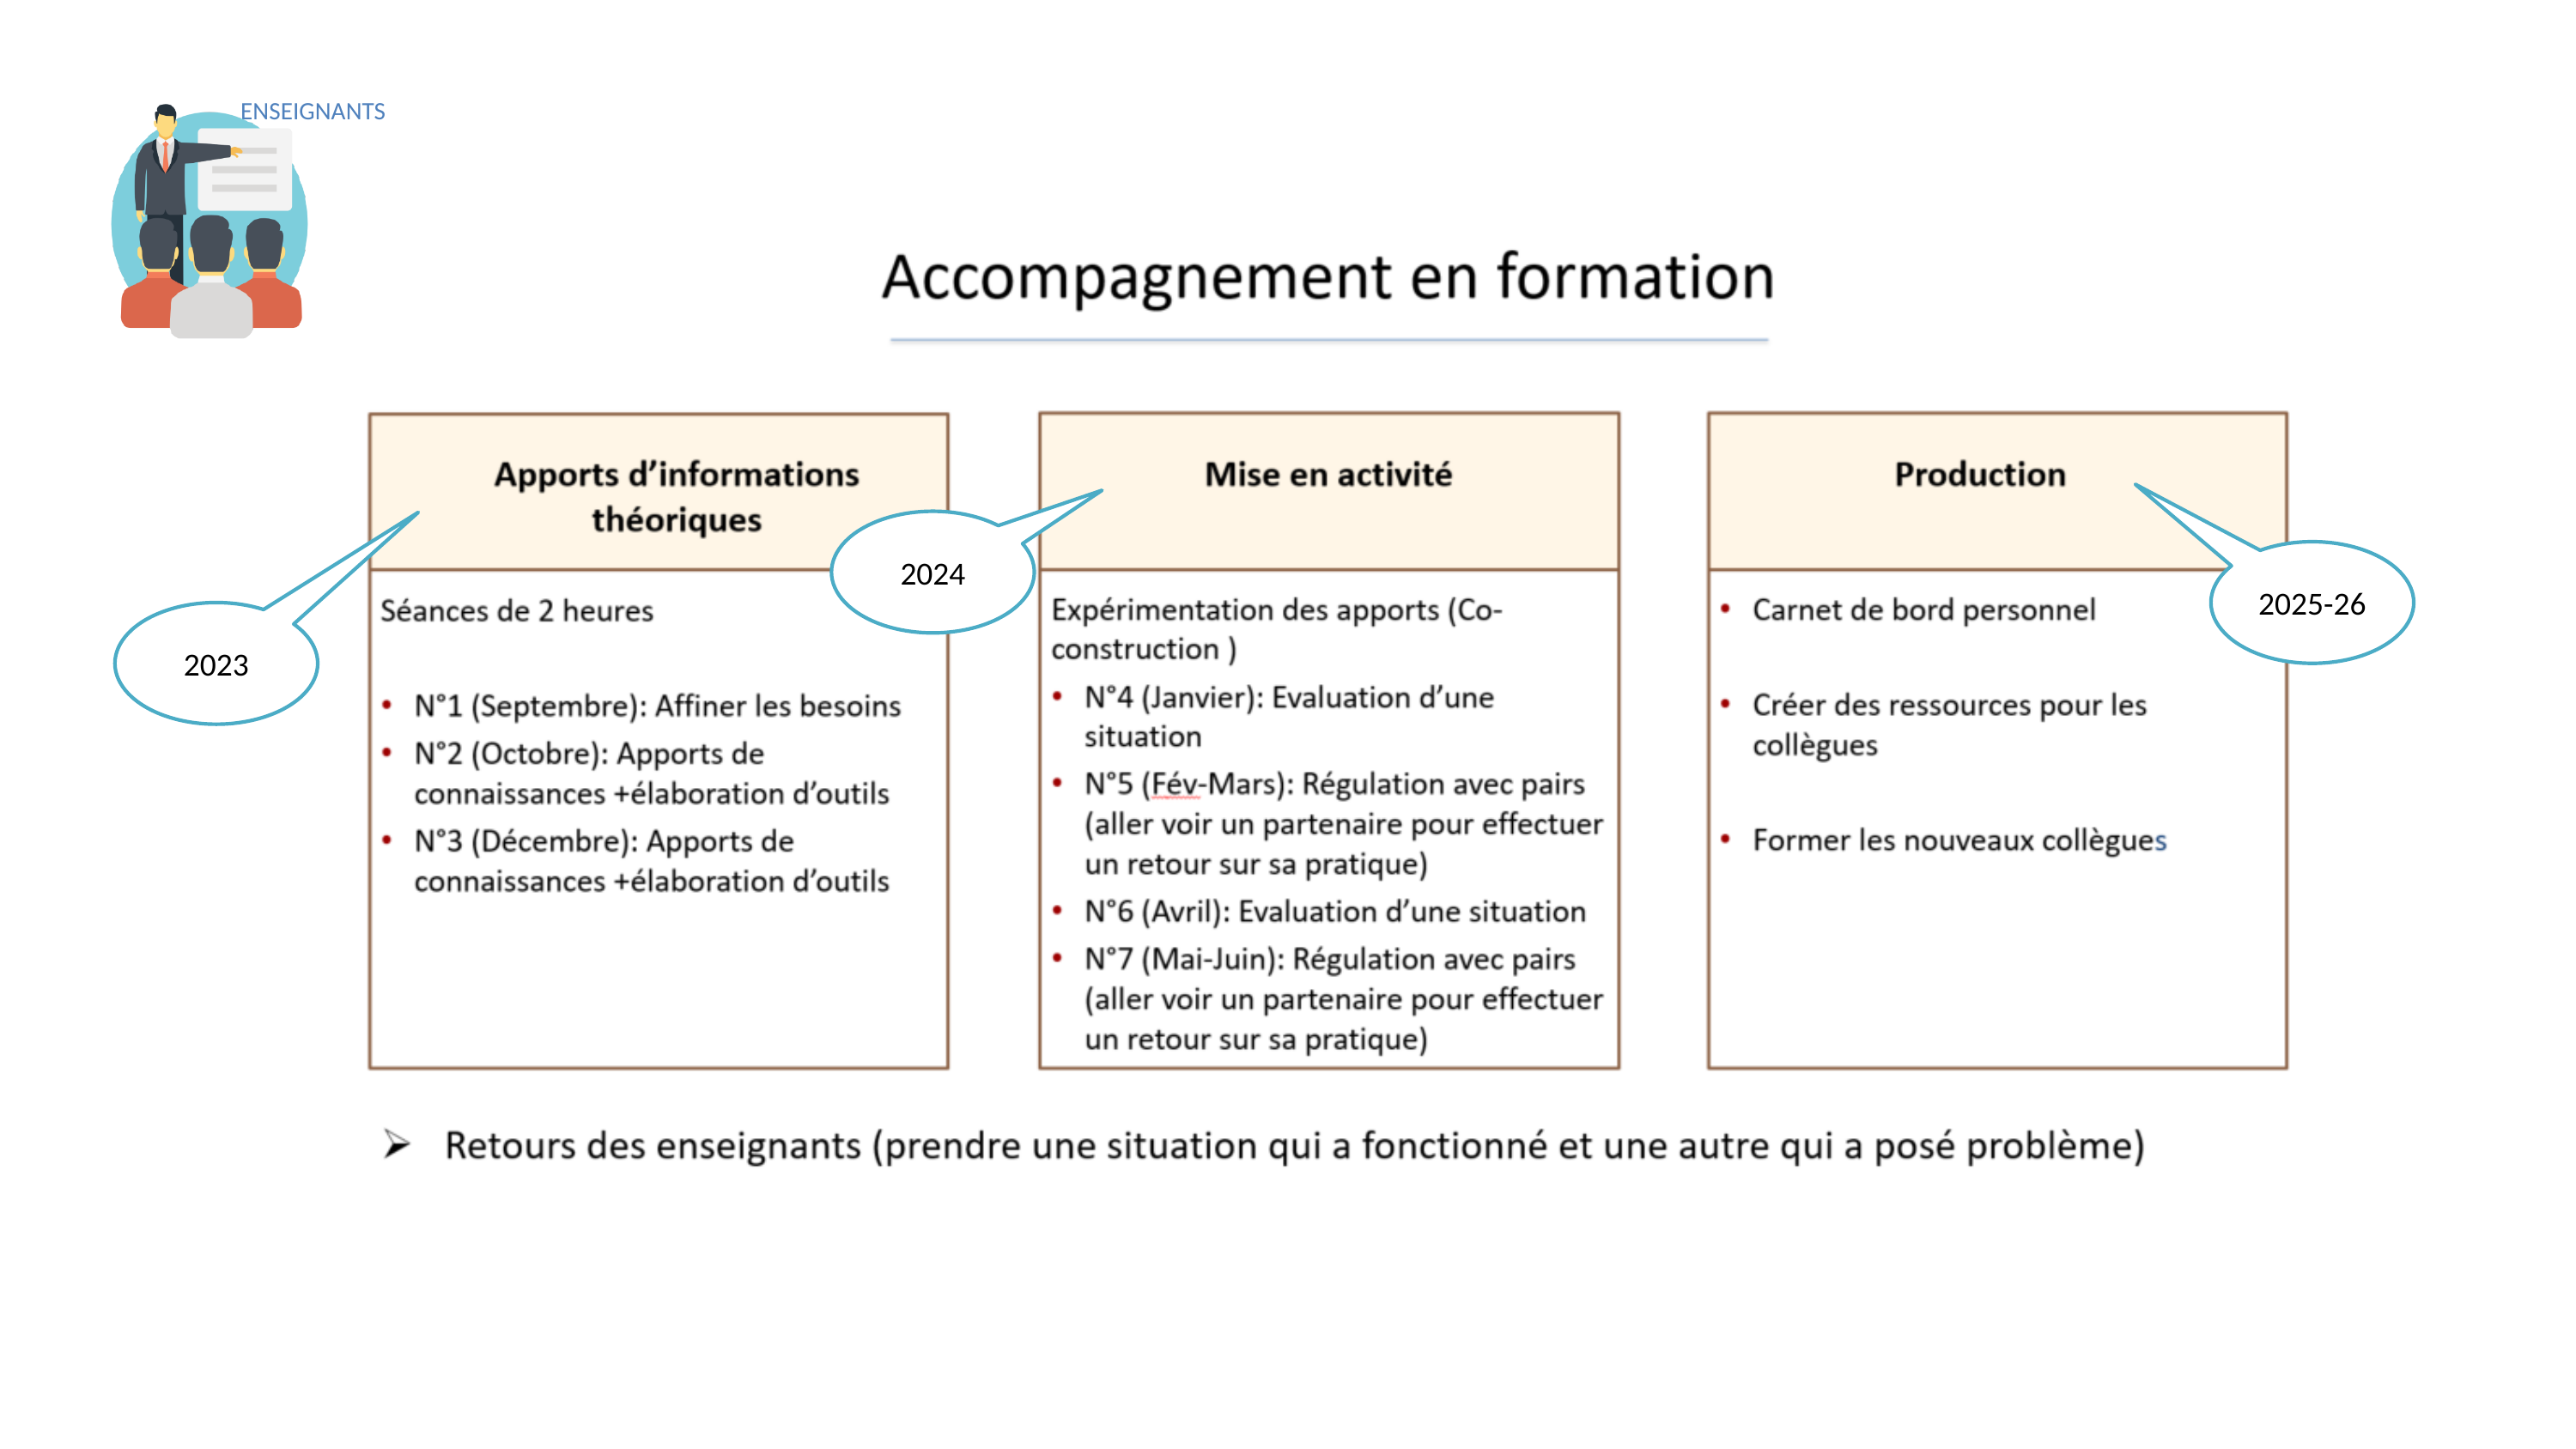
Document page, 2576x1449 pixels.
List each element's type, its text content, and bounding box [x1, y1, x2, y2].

text_box 2023 [112, 576, 313, 726]
text_box 2025-26 [2349, 543, 2416, 662]
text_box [94, 88, 452, 349]
picture [317, 176, 2347, 1196]
